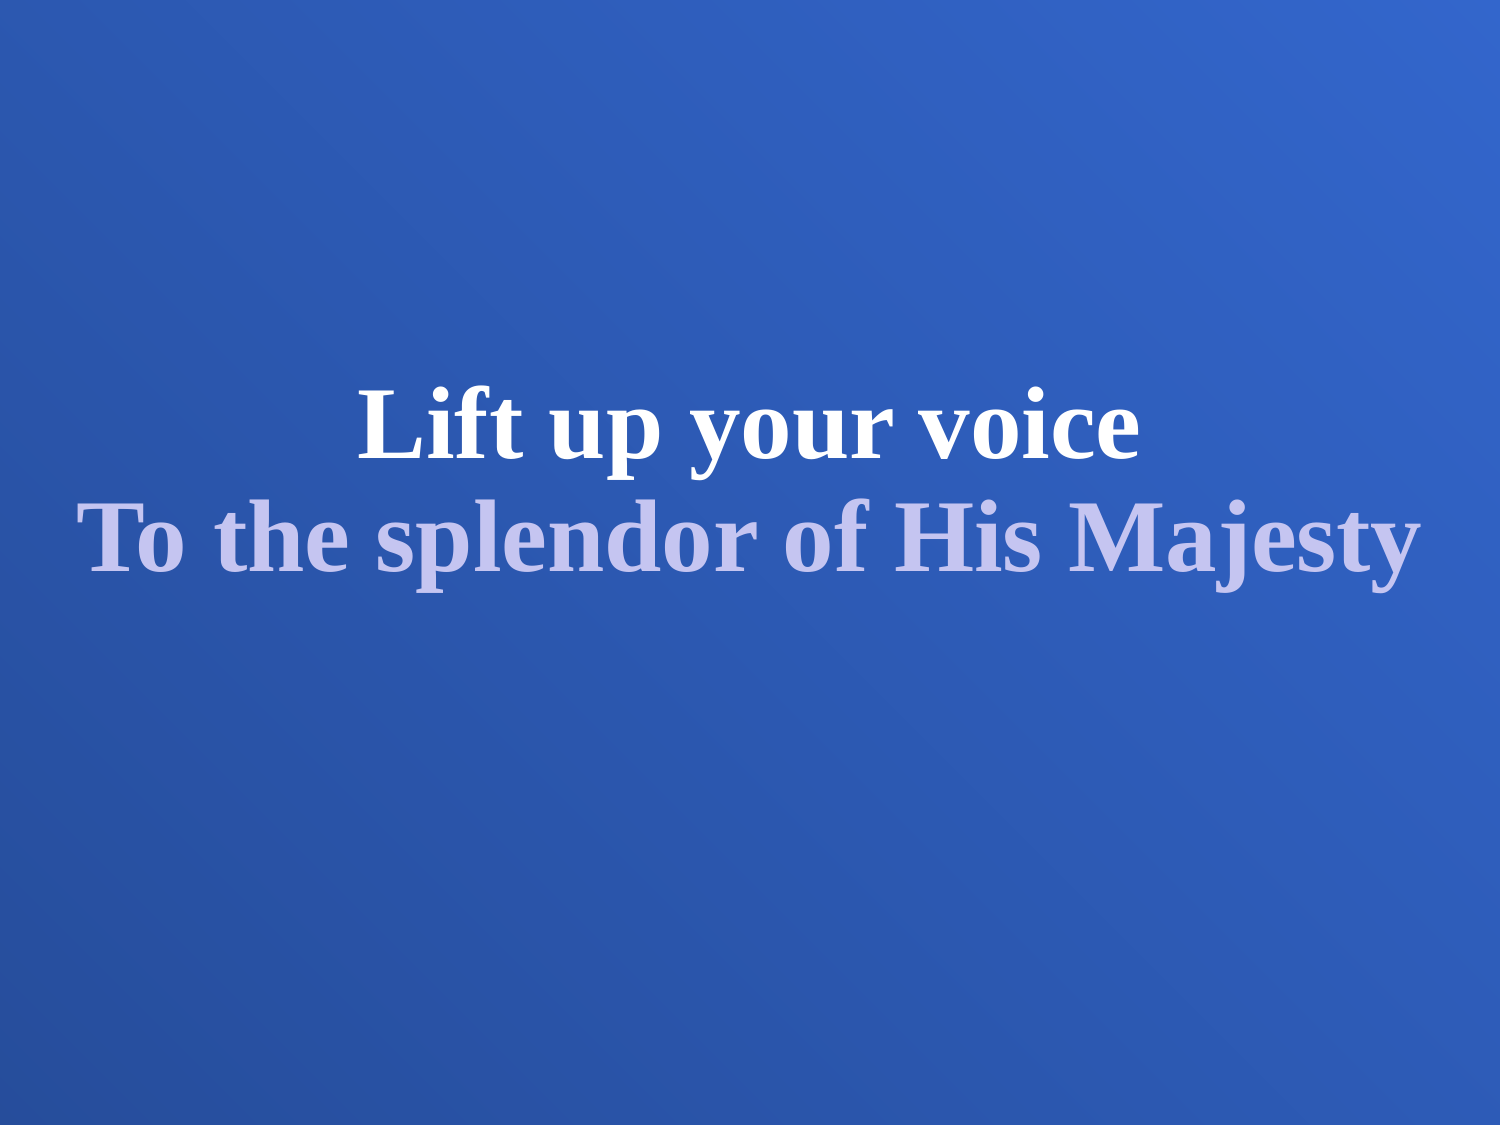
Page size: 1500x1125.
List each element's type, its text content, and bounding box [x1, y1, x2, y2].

text_box Lift up your voice To the splendor of His Majesty [0, 359, 1500, 600]
